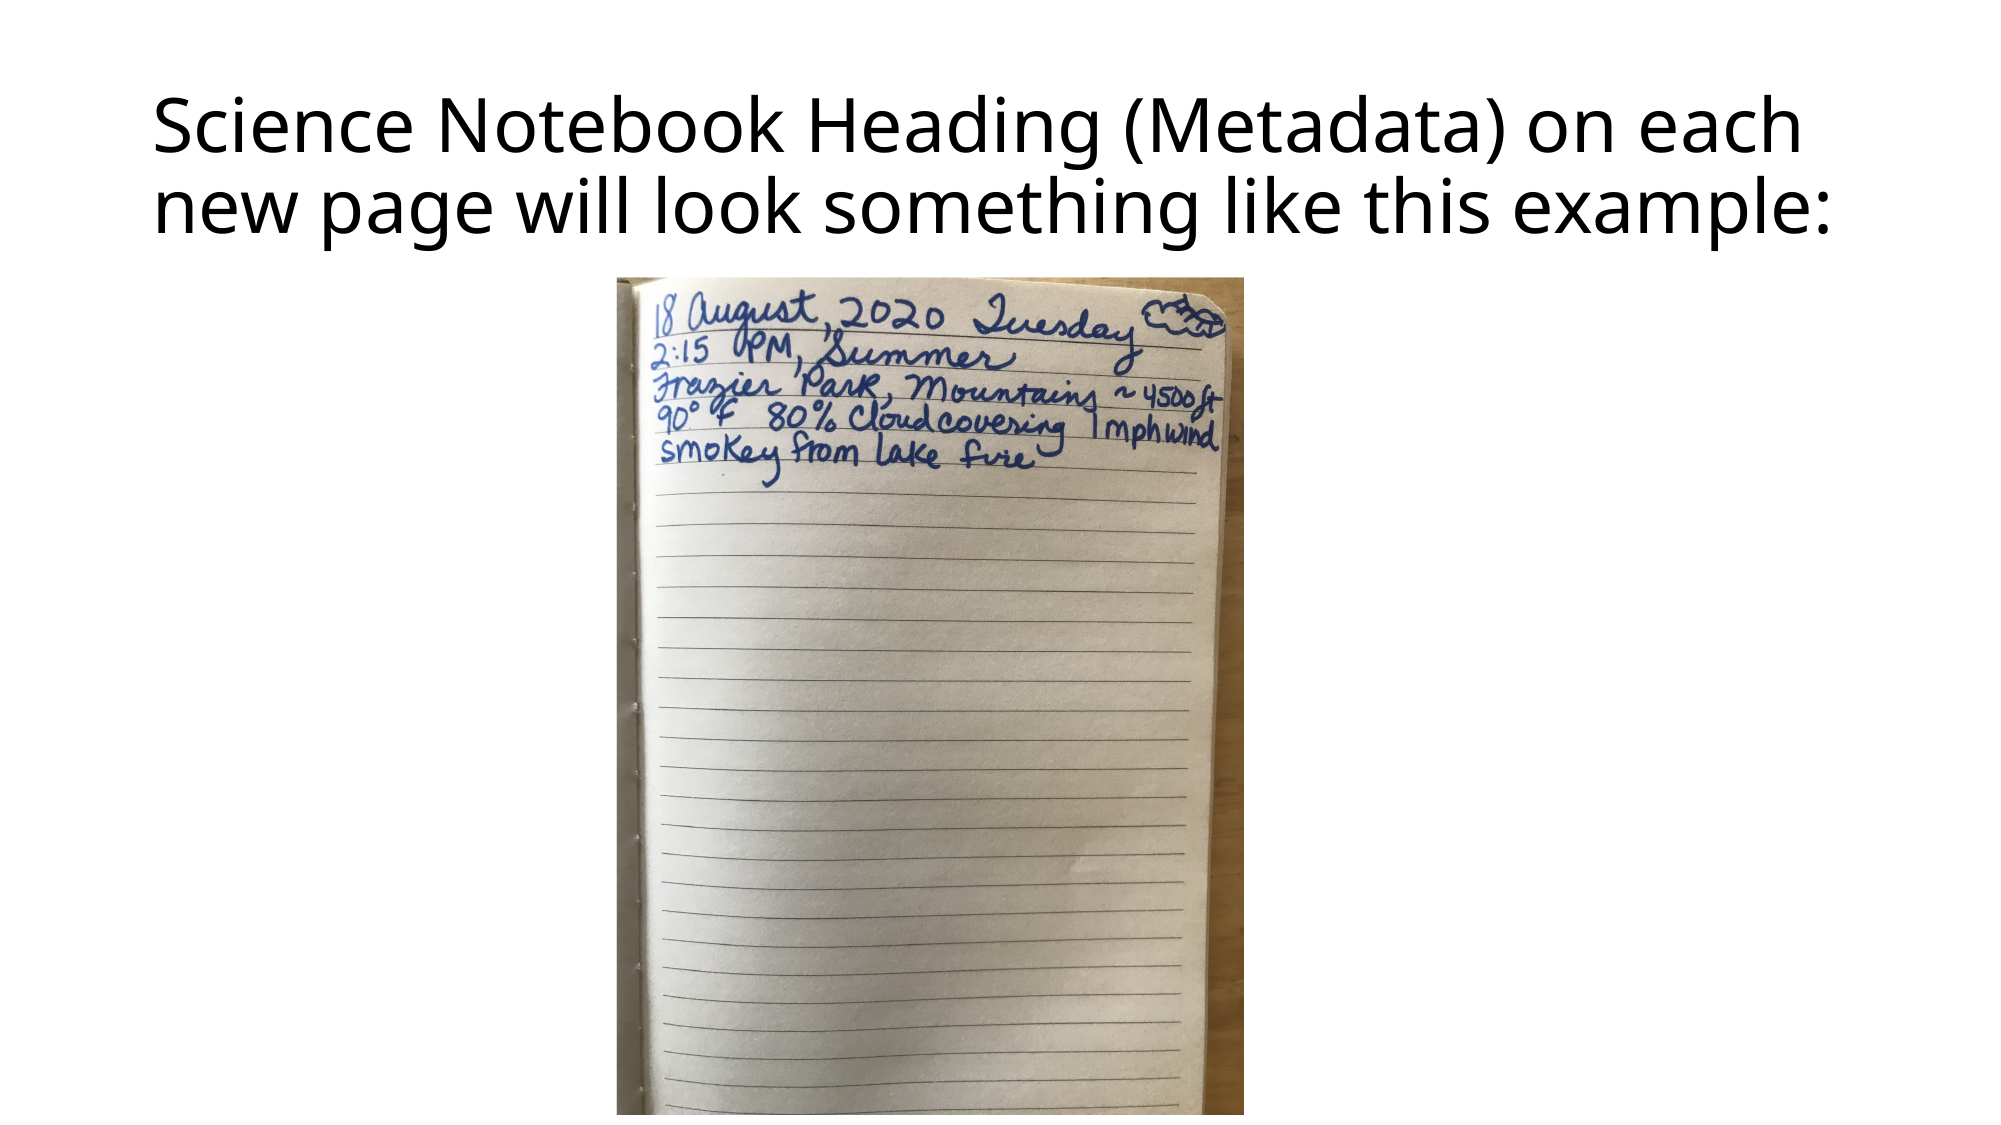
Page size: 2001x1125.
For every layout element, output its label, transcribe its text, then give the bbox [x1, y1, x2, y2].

title Science Notebook Heading (Metadata) on each new page will look something like this example: [137, 59, 1863, 278]
picture [511, 279, 1349, 1114]
